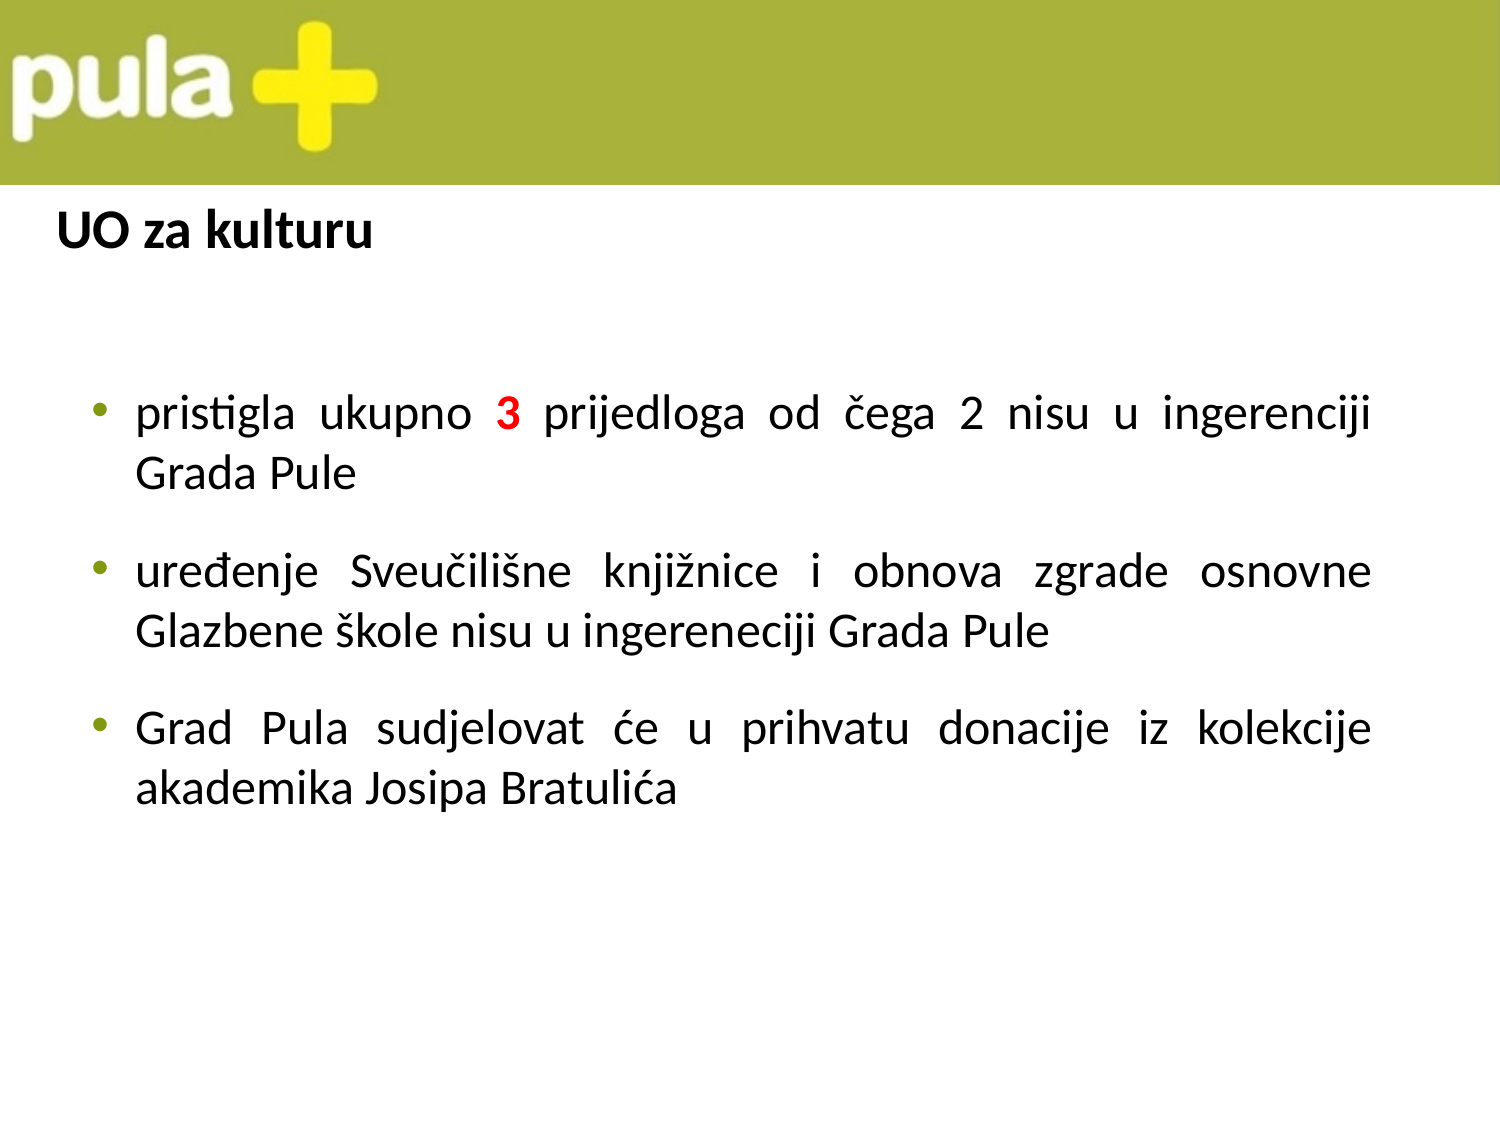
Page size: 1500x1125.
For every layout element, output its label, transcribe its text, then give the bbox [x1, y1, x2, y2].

text_box UO za kulturu [41, 194, 1246, 268]
text_box pristigla ukupno 3 prijedloga od čega 2 nisu u ingerenciji Grada Pule uređenje Sveučilišne knjižnice i obnova zgrade osnovne Glazbene škole nisu u ingereneciji Grada Pule Grad Pula sudjelovat će u prihvatu donacije iz kolekcije akademika Josipa Bratulića [76, 372, 1388, 822]
picture [0, 0, 1500, 185]
